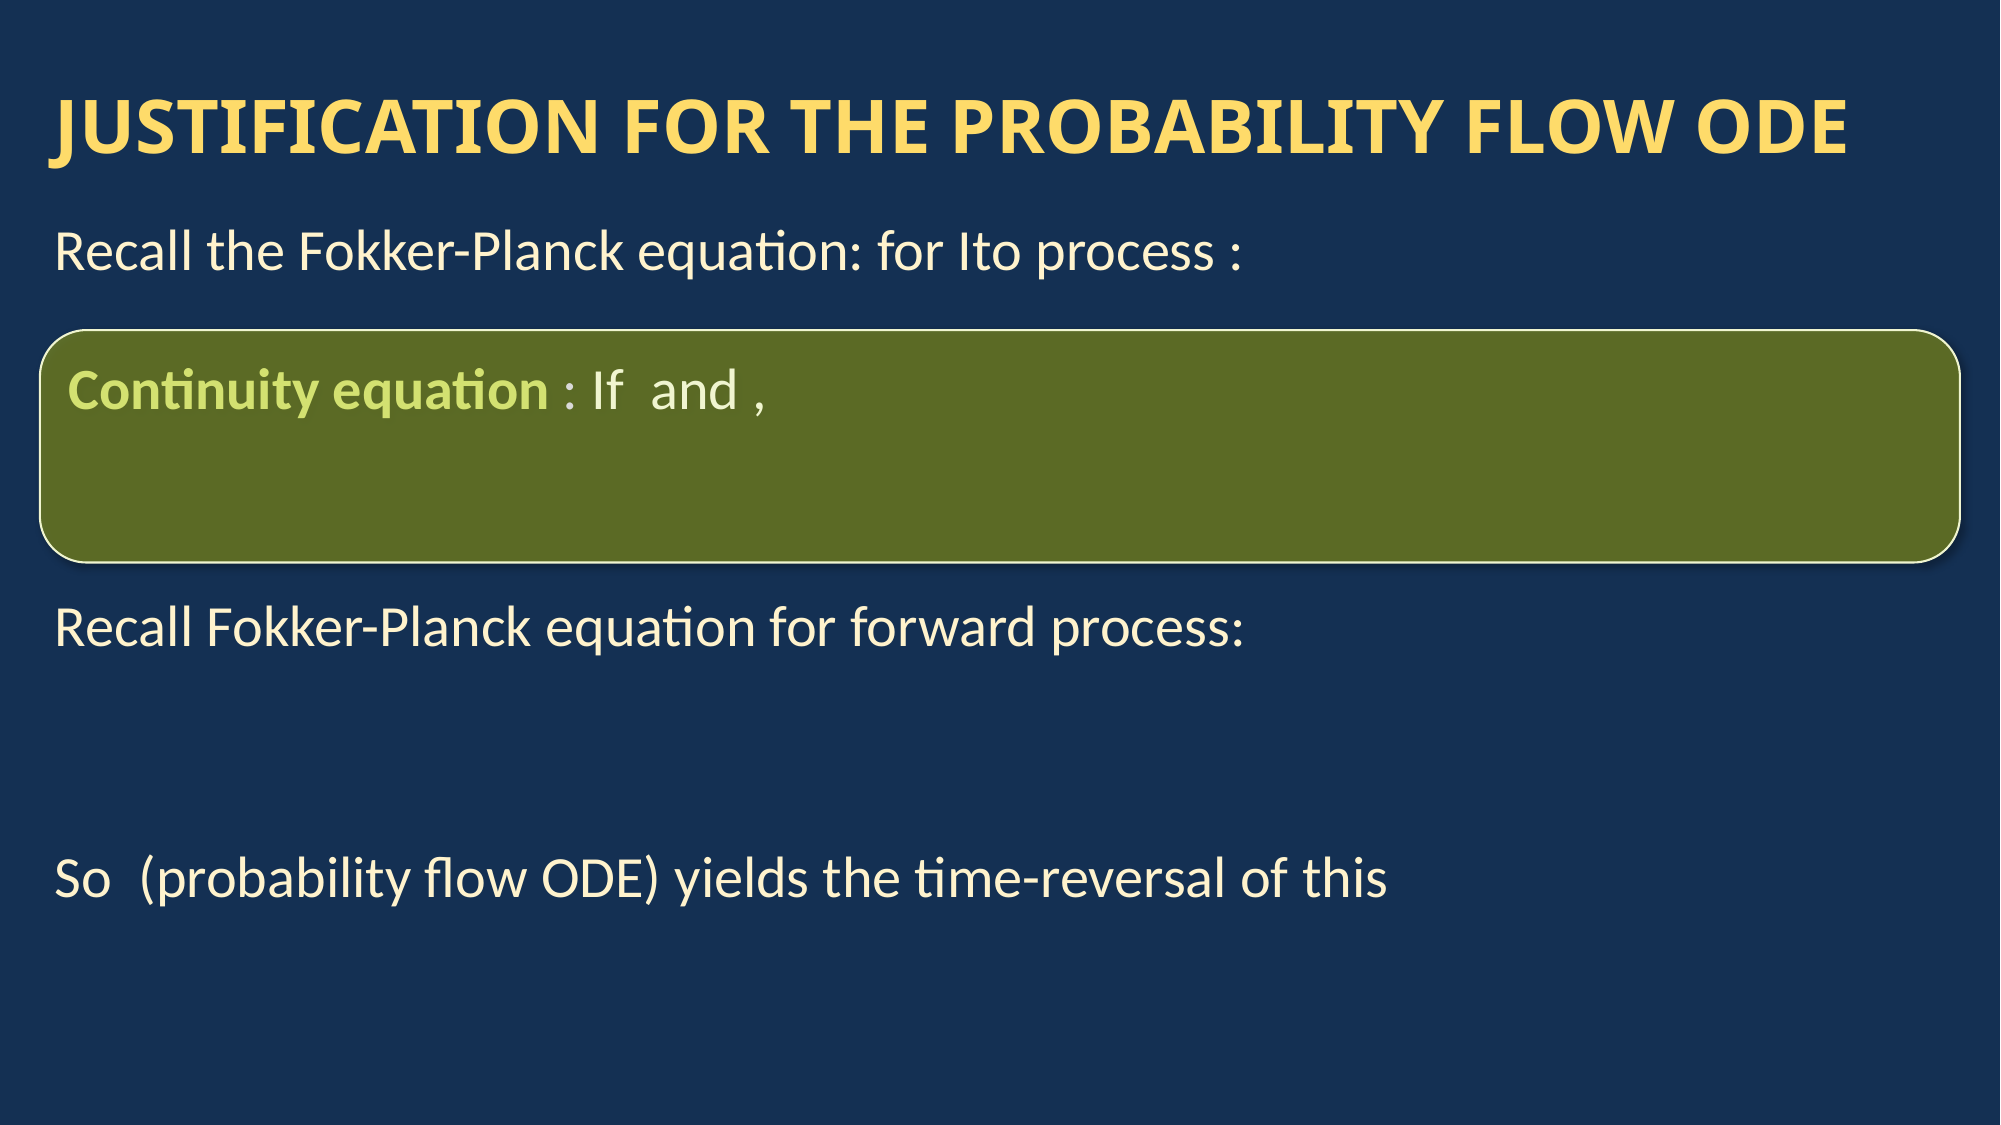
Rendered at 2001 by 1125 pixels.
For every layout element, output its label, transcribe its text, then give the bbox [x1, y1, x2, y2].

title JUSTIFICATION FOR THE PROBABILITY FLOW ODE [39, 46, 1960, 213]
